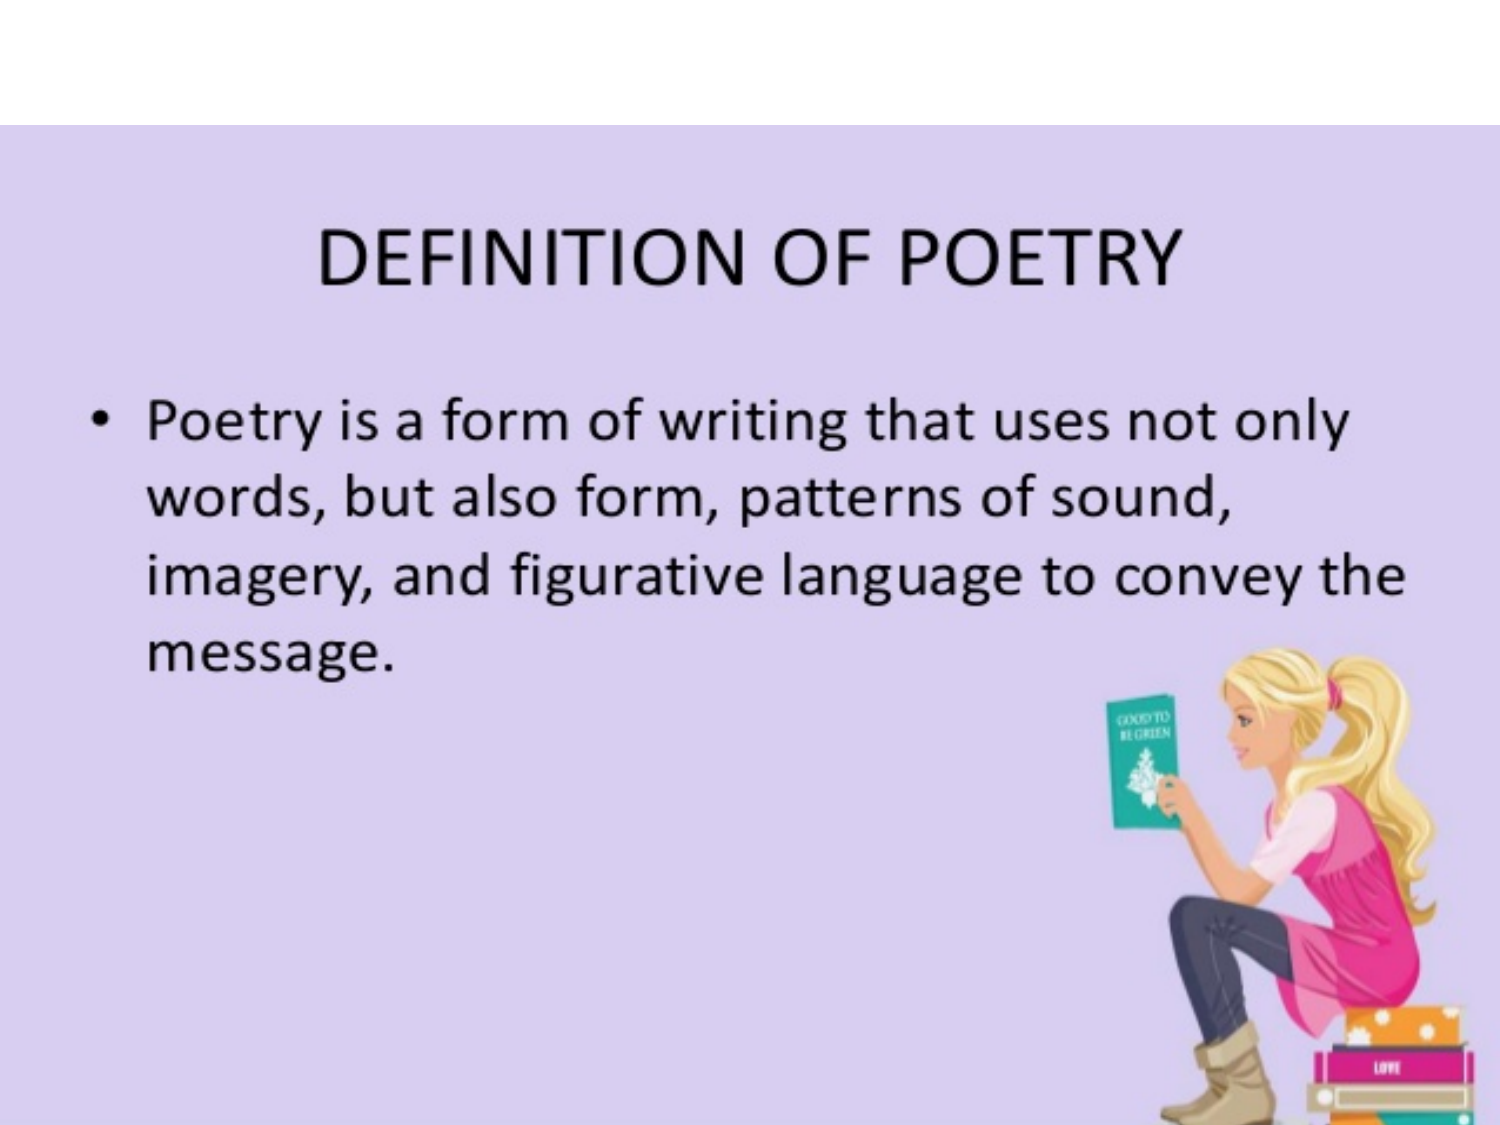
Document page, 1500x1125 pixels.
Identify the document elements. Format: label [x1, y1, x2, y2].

picture [0, 124, 1500, 1125]
